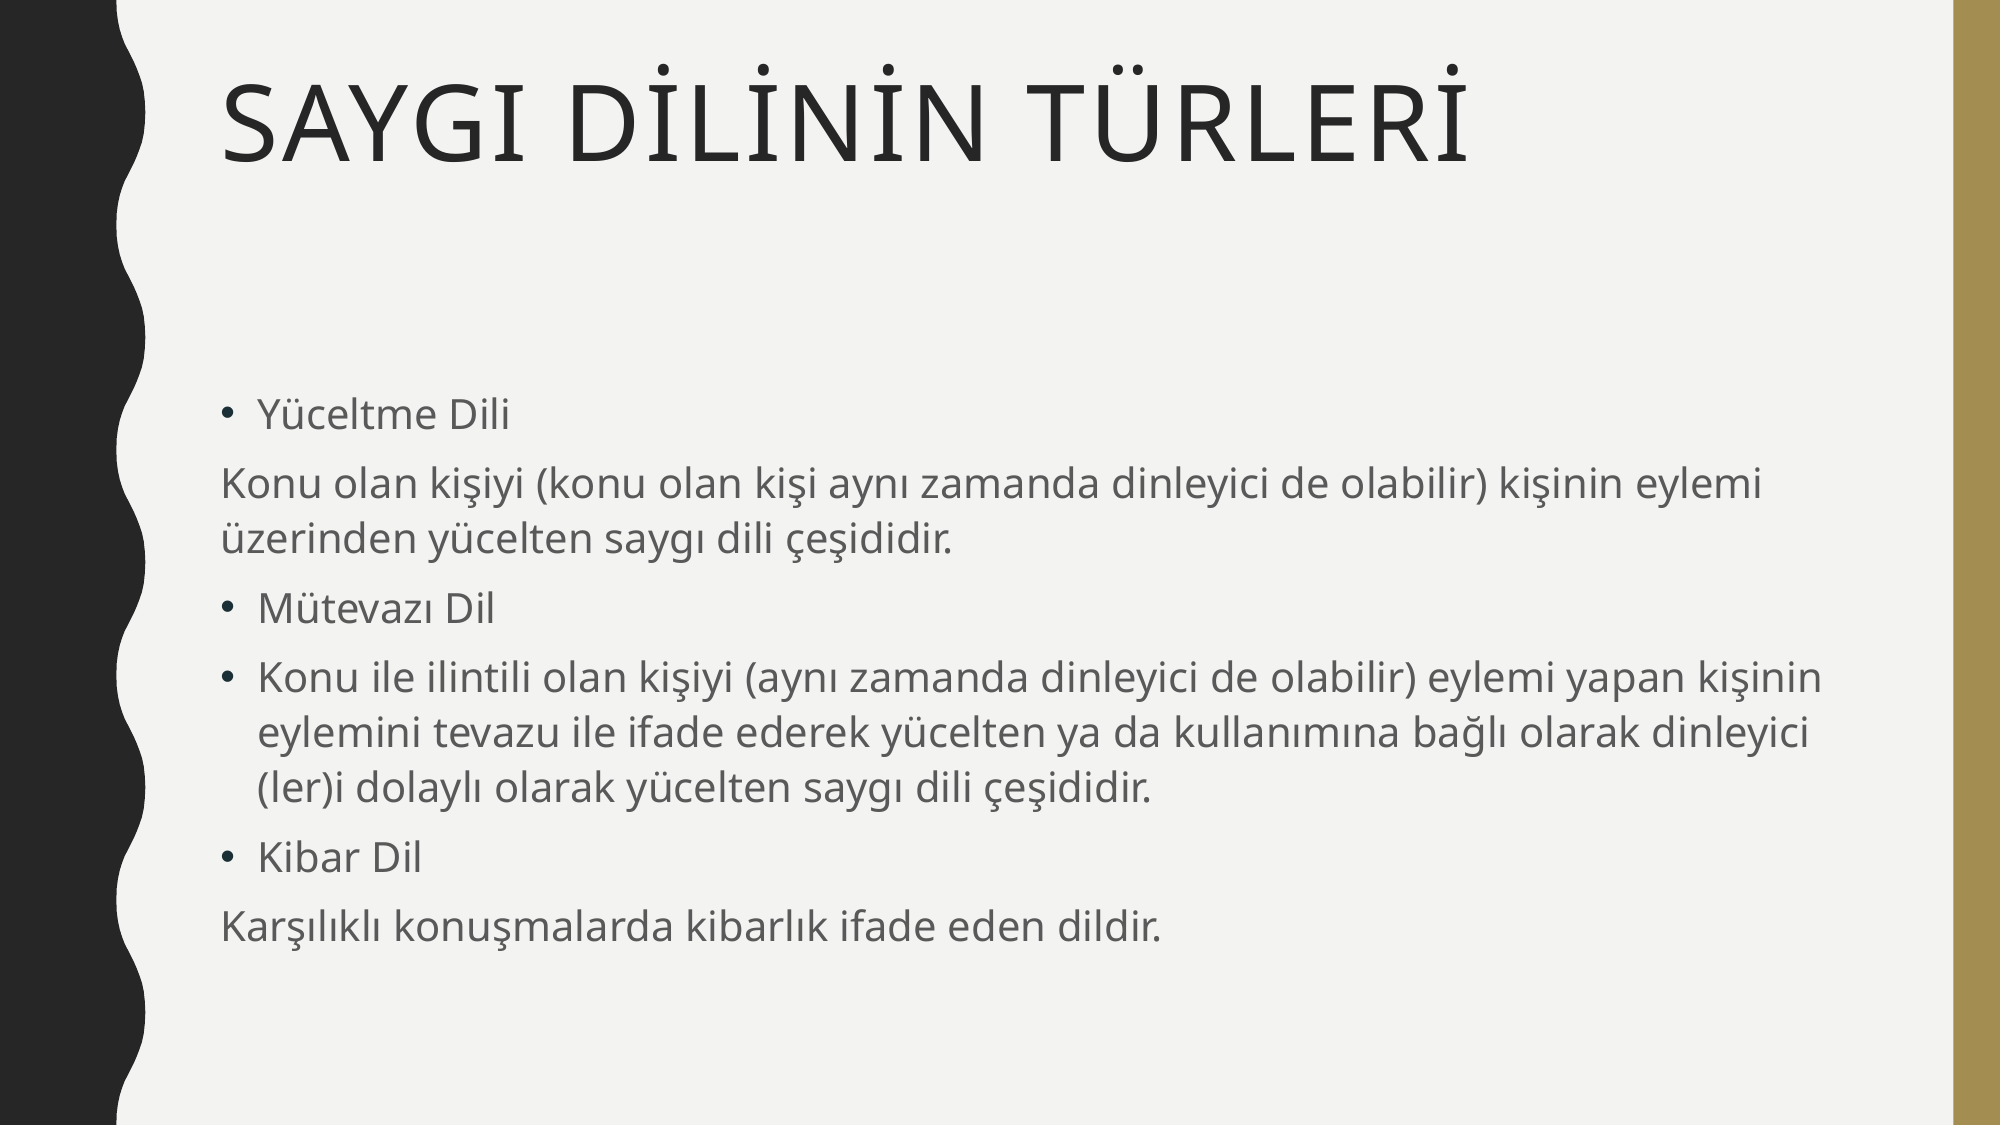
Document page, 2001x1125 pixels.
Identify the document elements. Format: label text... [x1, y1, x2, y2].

title Saygı Dilinin TÜRLERİ [205, 62, 1875, 308]
list Yüceltme Dili Konu olan kişiyi (konu olan kişi aynı zamanda dinleyici de olabilir) kişinin eylemi üzerinden yücelten saygı dili çeşididir. Mütevazı Dil Konu ile ilintili olan kişiyi (aynı zamanda dinleyici de olabilir) eylemi yapan kişinin eylemini tevazu ile ifade ederek yücelten ya da kullanımına bağlı olarak dinleyici (ler)i dolaylı olarak yücelten saygı dili çeşididir. Kibar Dil Karşılıklı konuşmalarda kibarlık ifade eden dildir. [205, 375, 1875, 965]
